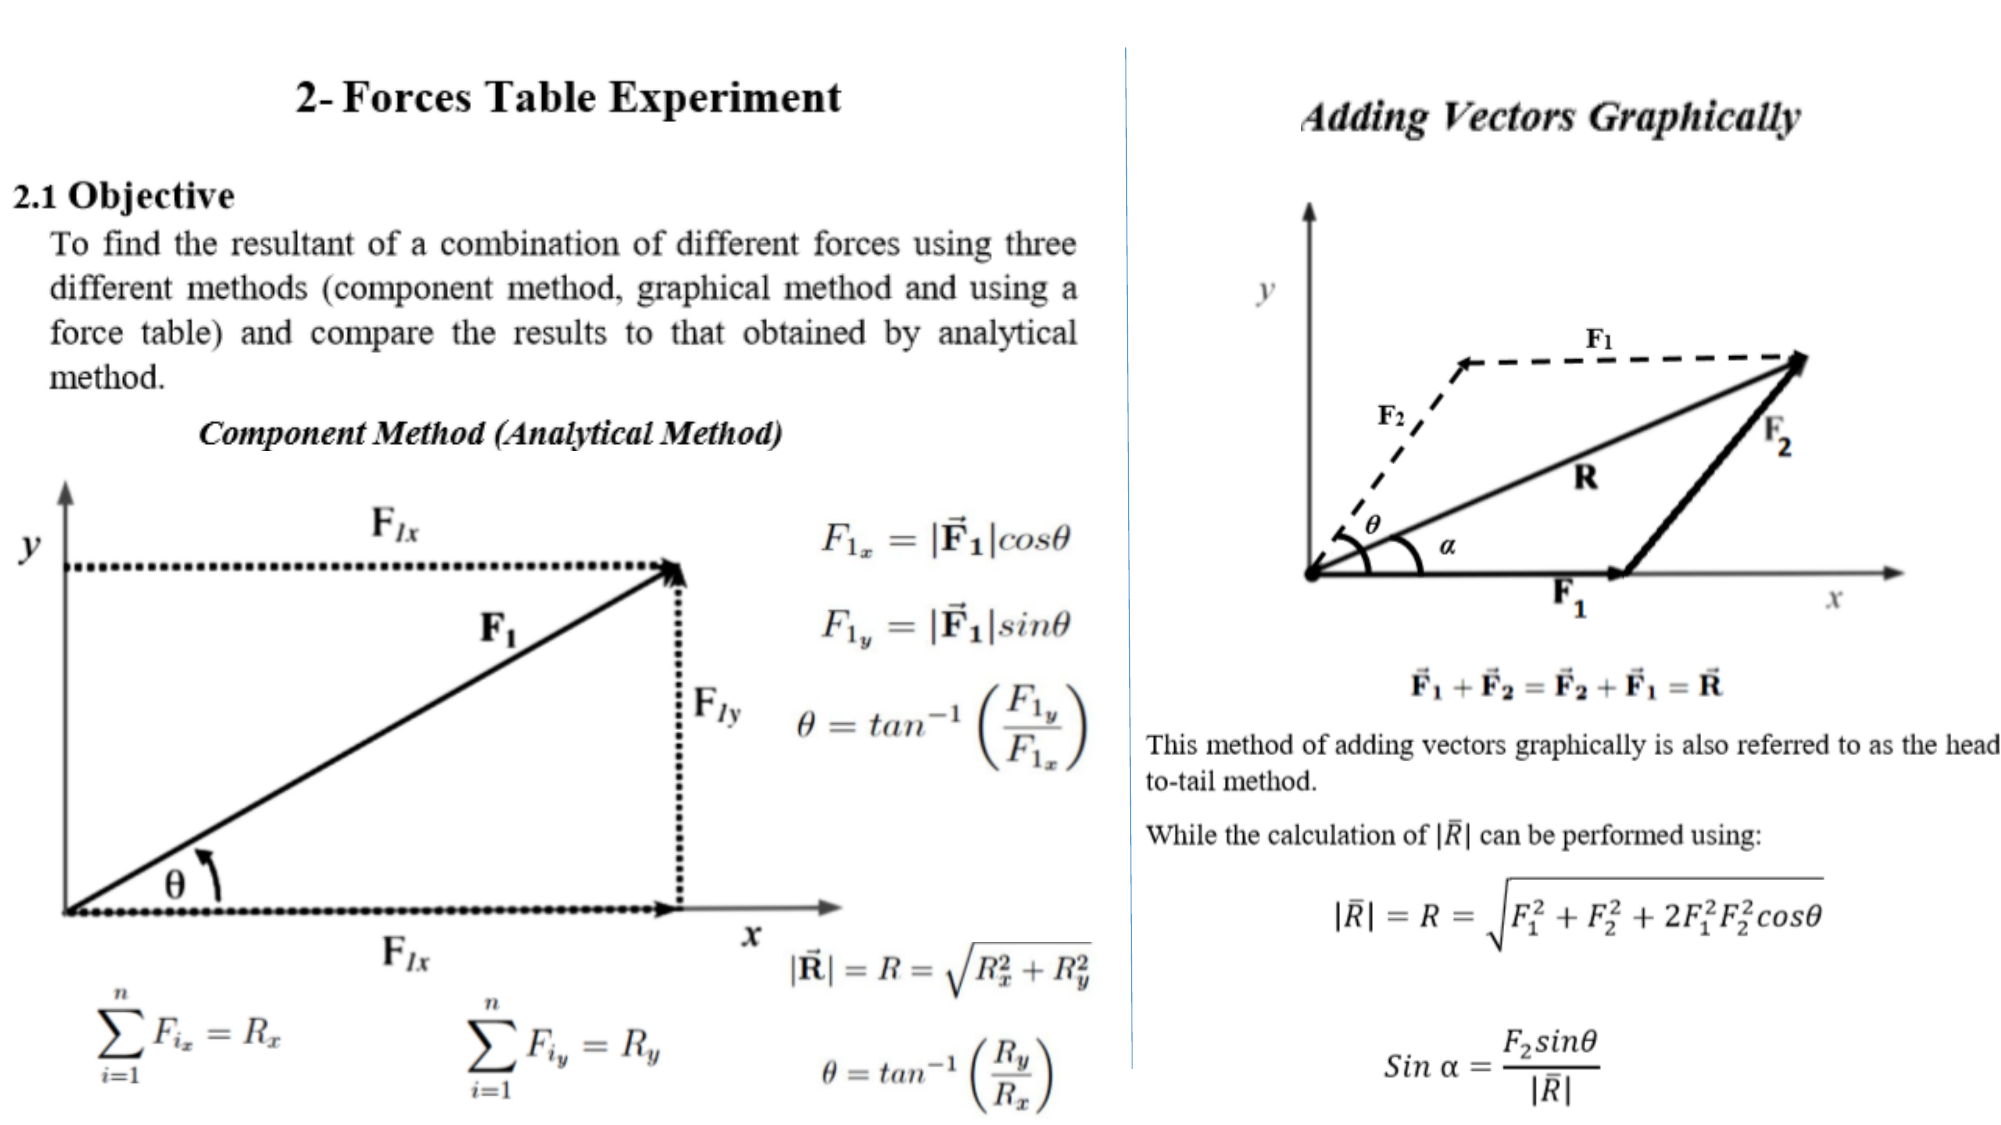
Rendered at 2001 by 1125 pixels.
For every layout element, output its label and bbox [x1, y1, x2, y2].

picture [1301, 94, 1821, 146]
picture [1378, 1018, 1607, 1117]
picture [1133, 198, 2000, 966]
picture [0, 47, 1125, 1125]
text_box [1125, 47, 1133, 1069]
